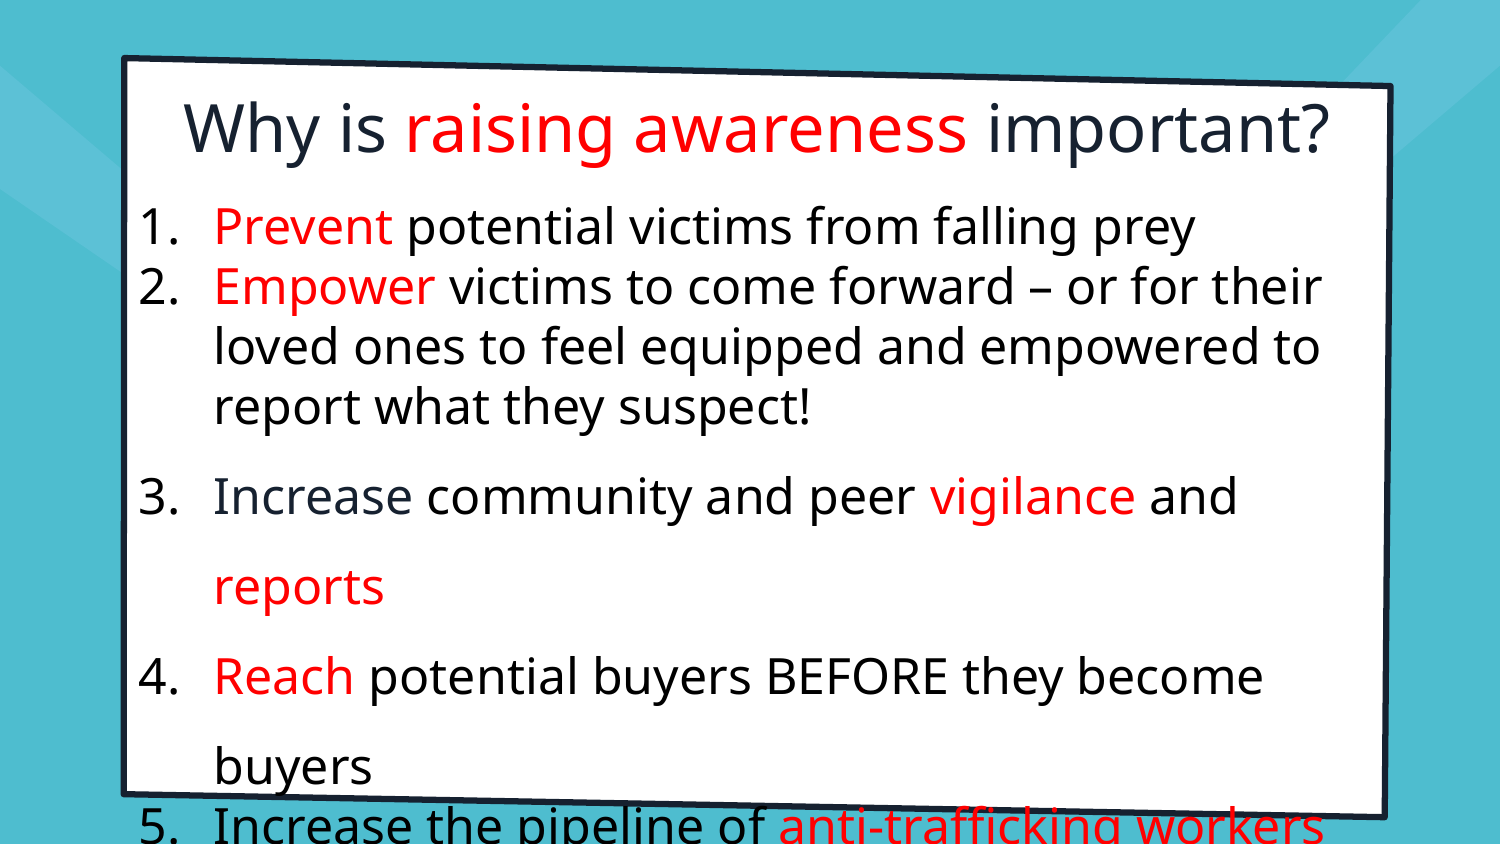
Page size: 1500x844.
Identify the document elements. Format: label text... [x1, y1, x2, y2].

text_box [1368, 85, 1391, 818]
title Why is raising awareness important? [147, 71, 1368, 149]
text_box Prevent potential victims from falling prey Empower victims to come forward – or for their loved ones to feel equipped and empowered to report what they suspect! Increase community and peer vigilance and reports Reach potential buyers BEFORE they become buyers Increase the pipeline of anti-trafficking workers Educate potential jurors! [123, 149, 1382, 818]
text_box [124, 58, 710, 149]
